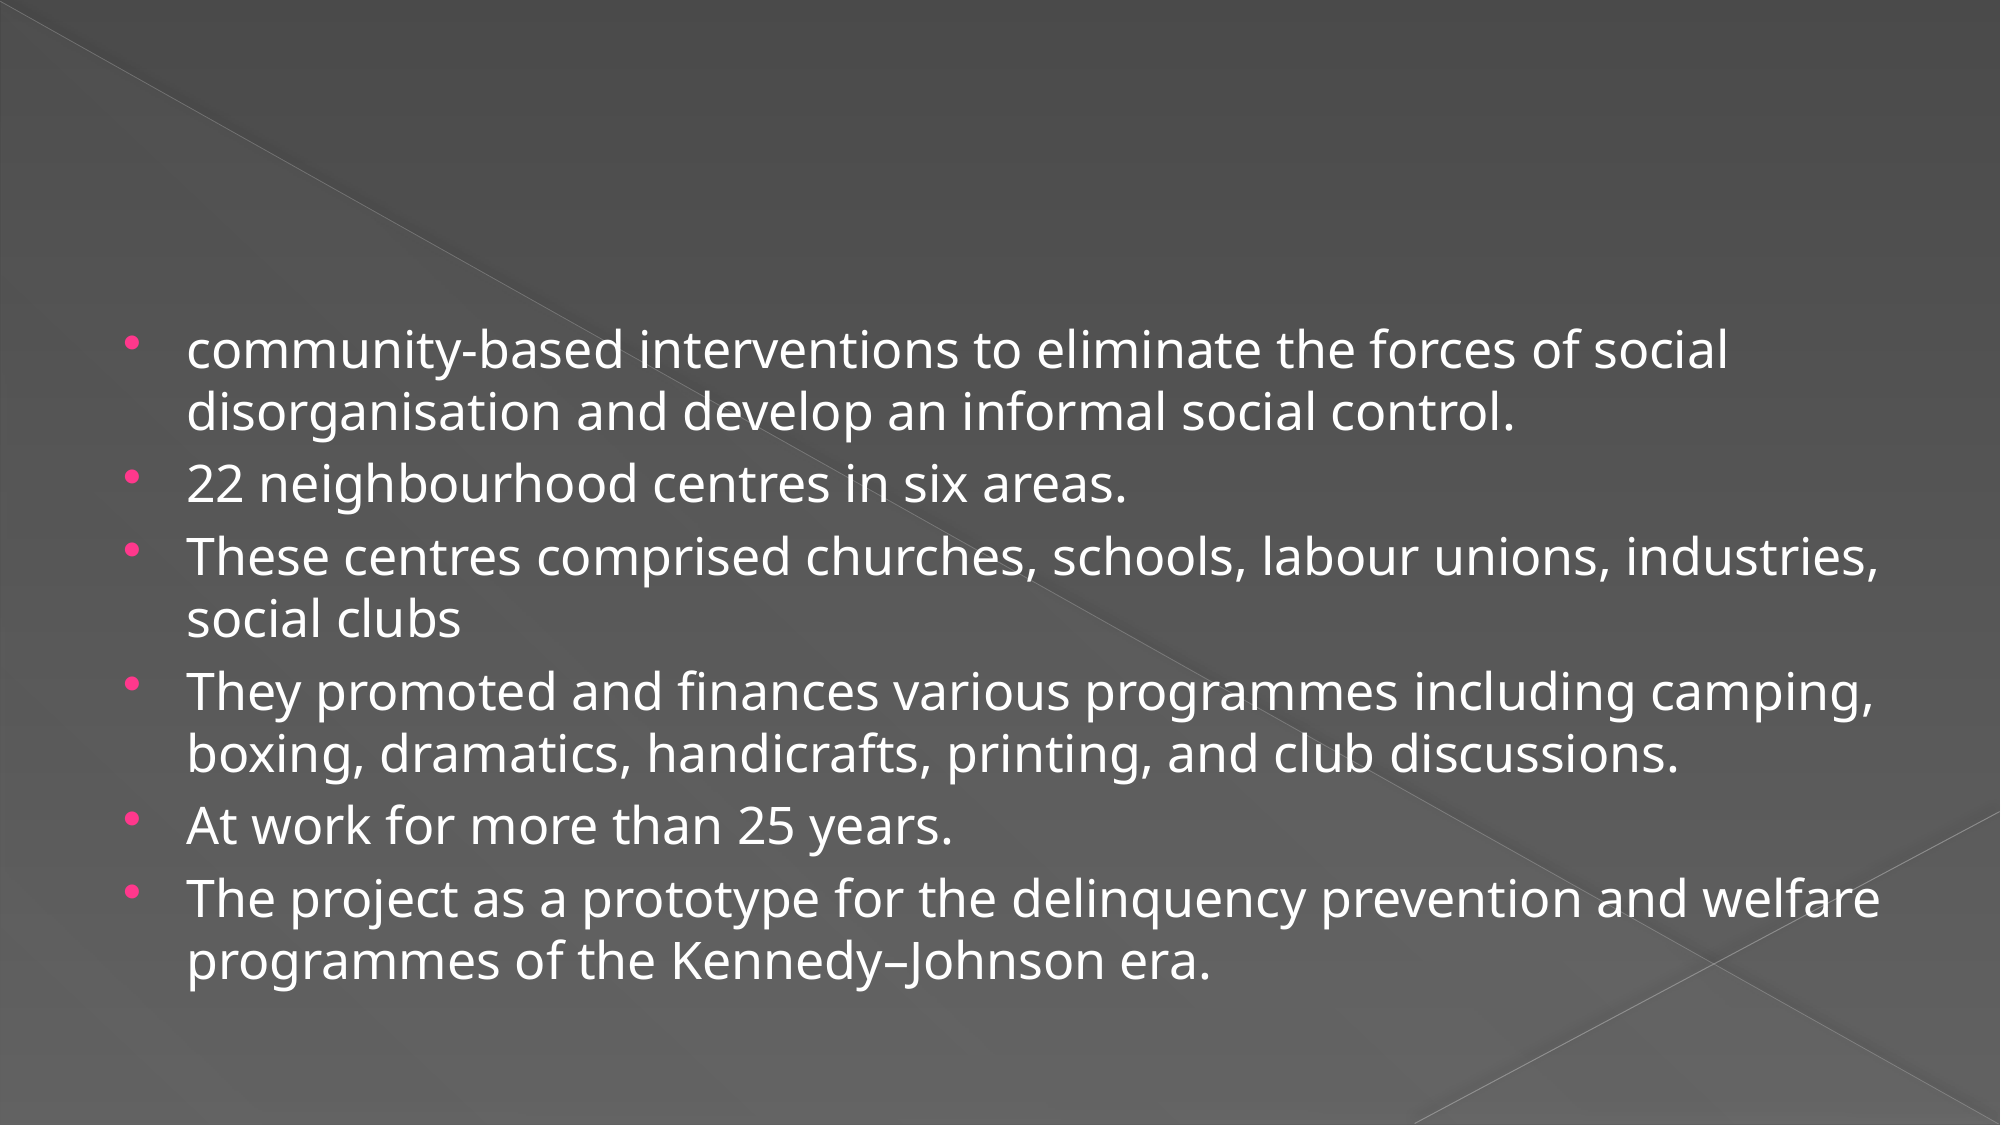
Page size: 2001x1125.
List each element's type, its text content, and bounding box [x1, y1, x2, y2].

list community-based interventions to eliminate the forces of social disorganisation and develop an informal social control. 22 neighbourhood centres in six areas. These centres comprised churches, schools, labour unions, industries, social clubs They promoted and finances various programmes including camping, boxing, dramatics, handicrafts, printing, and club discussions. At work for more than 25 years. The project as a prototype for the delinquency prevention and welfare programmes of the Kennedy–Johnson era. [99, 308, 1900, 1059]
